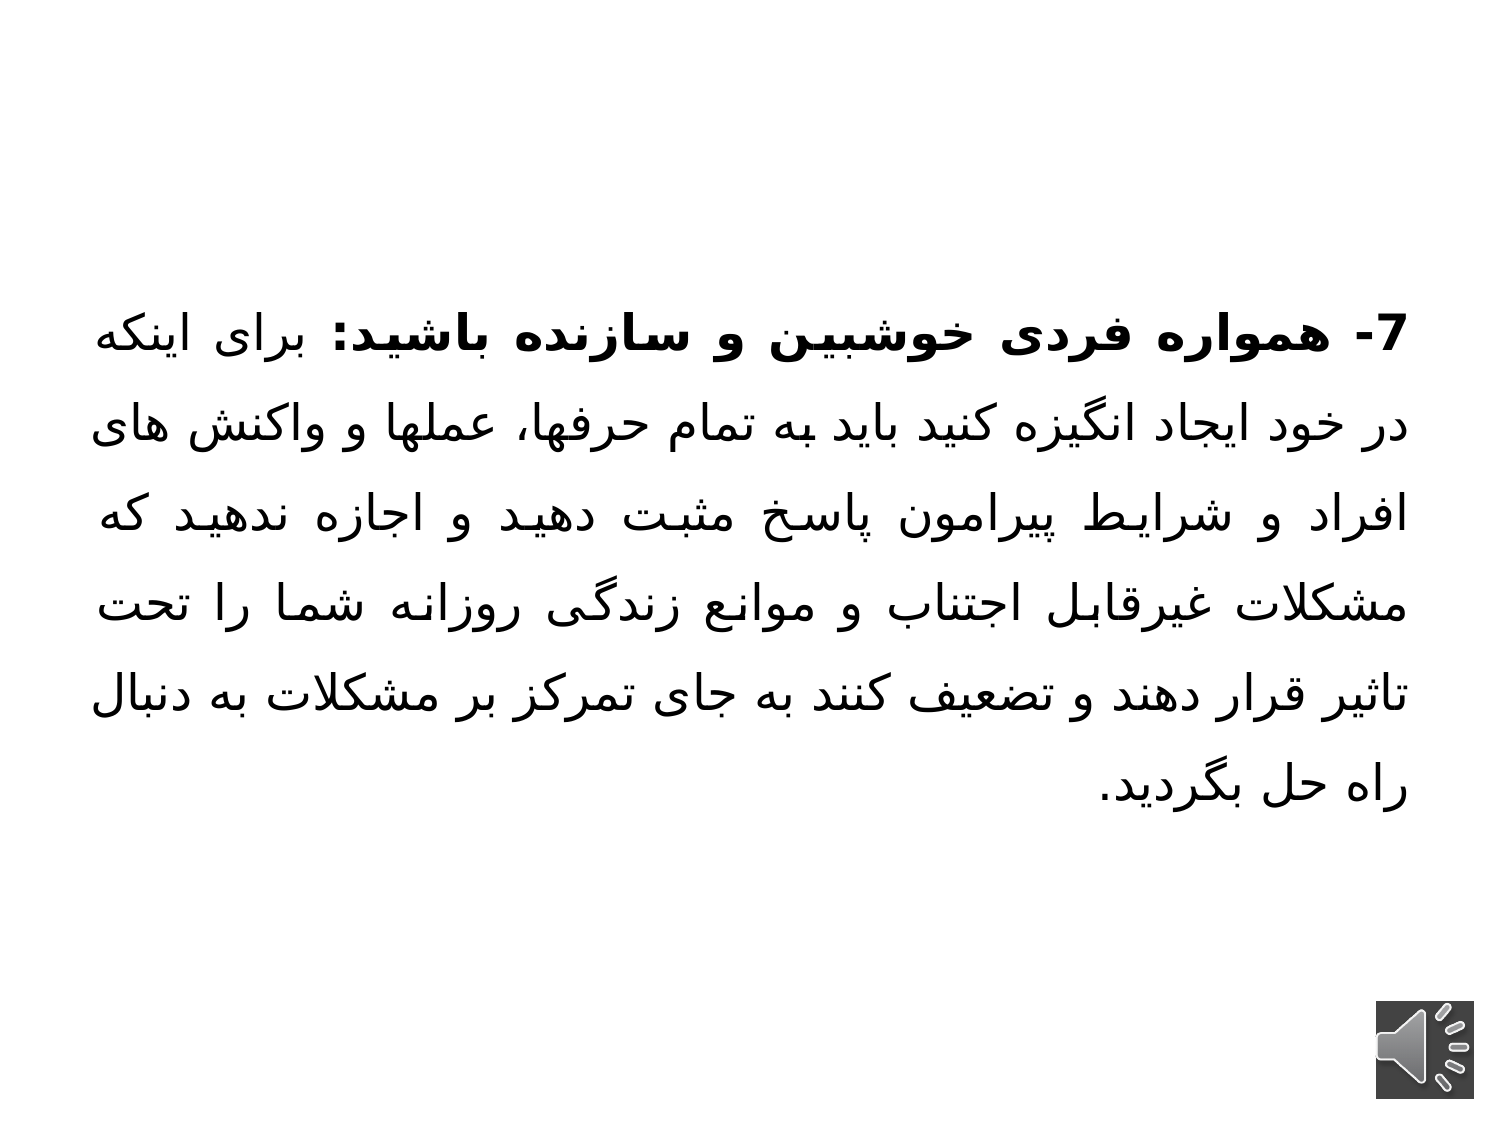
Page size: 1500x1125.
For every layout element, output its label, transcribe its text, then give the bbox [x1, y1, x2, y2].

picture [1374, 999, 1476, 1101]
list 7- همواره فردی خوشبین و سازنده باشید: برای اینکه در خود ایجاد انگیزه کنید باید به تمام حرفها، عملها و واکنش های افراد و شرایط پیرامون پاسخ مثبت دهید و اجازه ندهید که مشکلات غیرقابل اجتناب و موانع زندگی روزانه شما را تحت تاثیر قرار دهند و تضعیف کنند به جای تمرکز بر مشکلات به دنبال راه حل بگردید. [75, 262, 1425, 1005]
